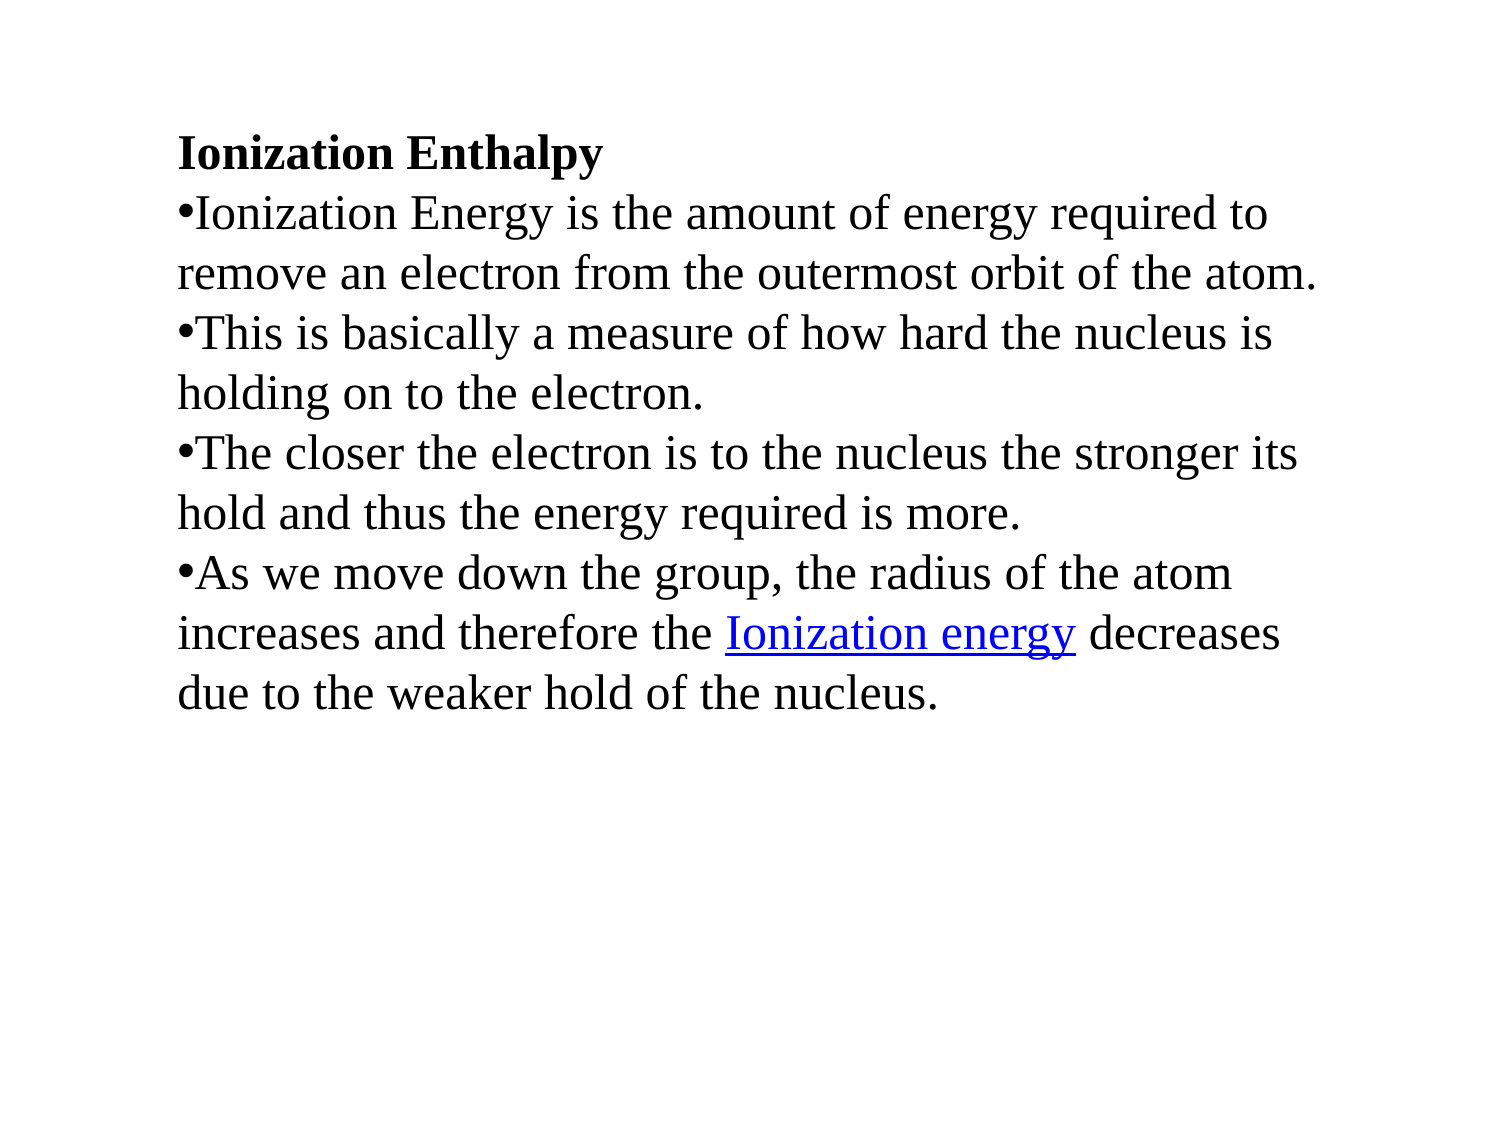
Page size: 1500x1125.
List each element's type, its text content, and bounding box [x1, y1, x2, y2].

text_box Ionization Enthalpy Ionization Energy is the amount of energy required to remove an electron from the outermost orbit of the atom. This is basically a measure of how hard the nucleus is holding on to the electron. The closer the electron is to the nucleus the stronger its hold and thus the energy required is more. As we move down the group, the radius of the atom increases and therefore the Ionization energy decreases due to the weaker hold of the nucleus. [162, 112, 1350, 728]
